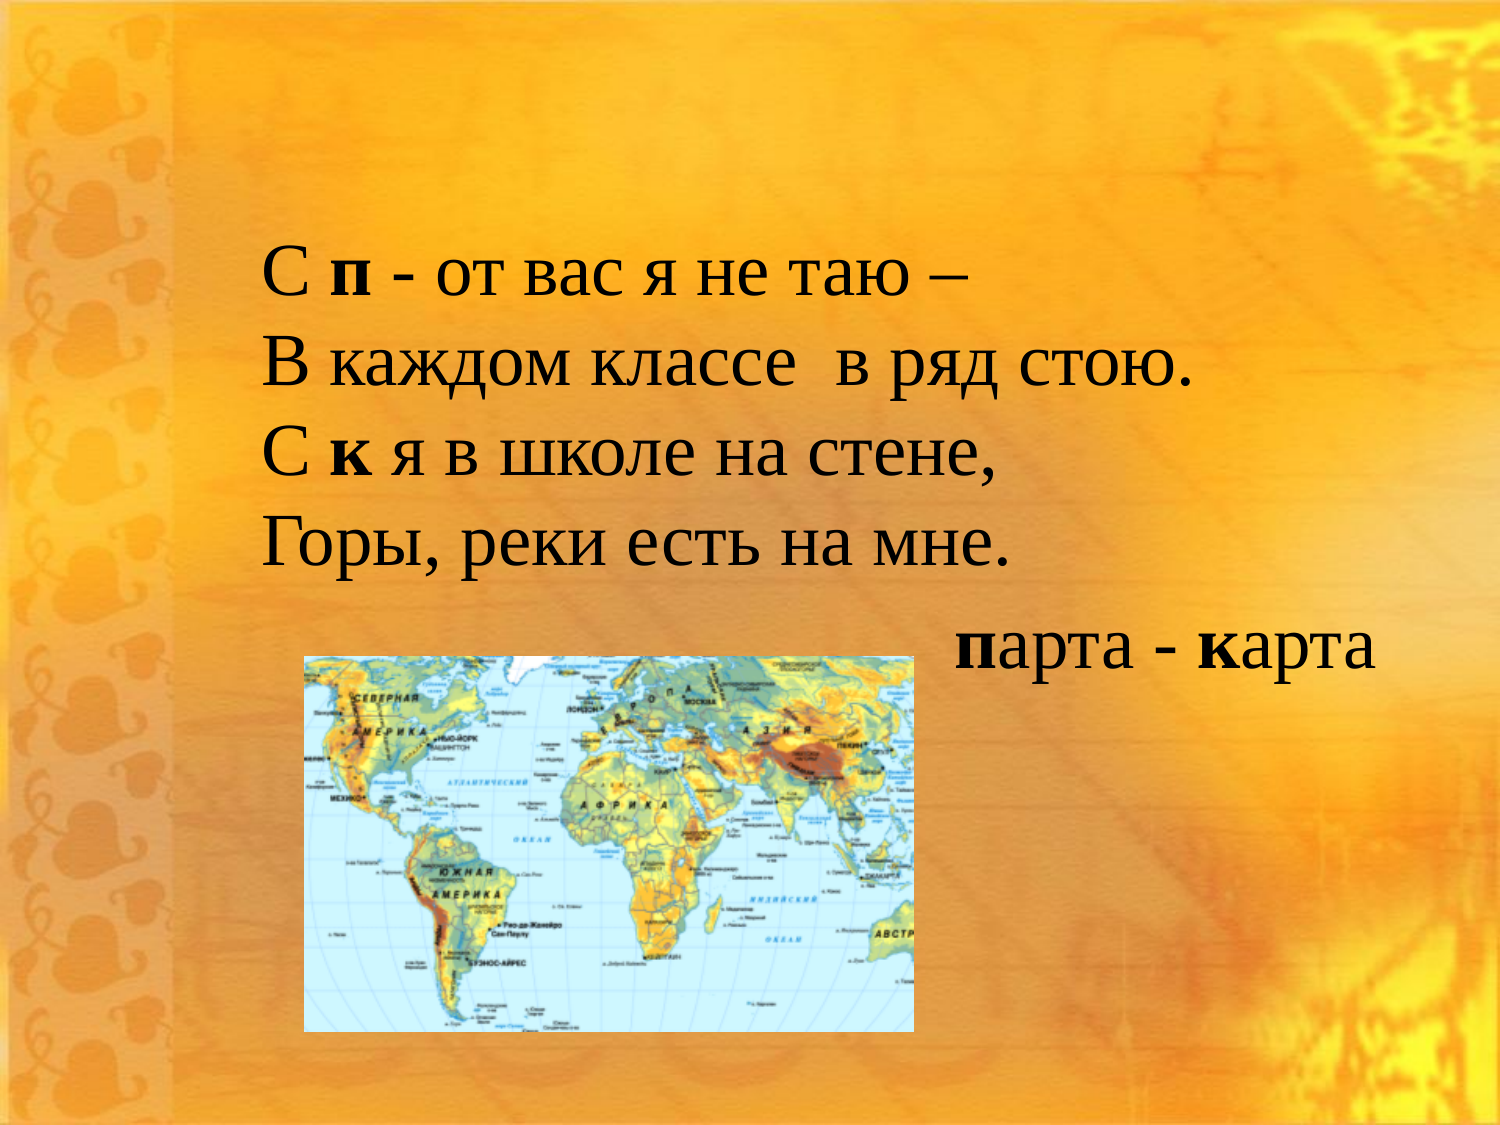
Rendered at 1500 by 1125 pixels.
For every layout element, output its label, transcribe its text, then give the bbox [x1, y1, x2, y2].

picture [0, 0, 1500, 1125]
text_box С п - от вас я не таю – В каждом классе в ряд стою. С к я в школе на стене, Горы, реки есть на мне. [246, 212, 1313, 588]
text_box парта - карта [939, 585, 1393, 691]
